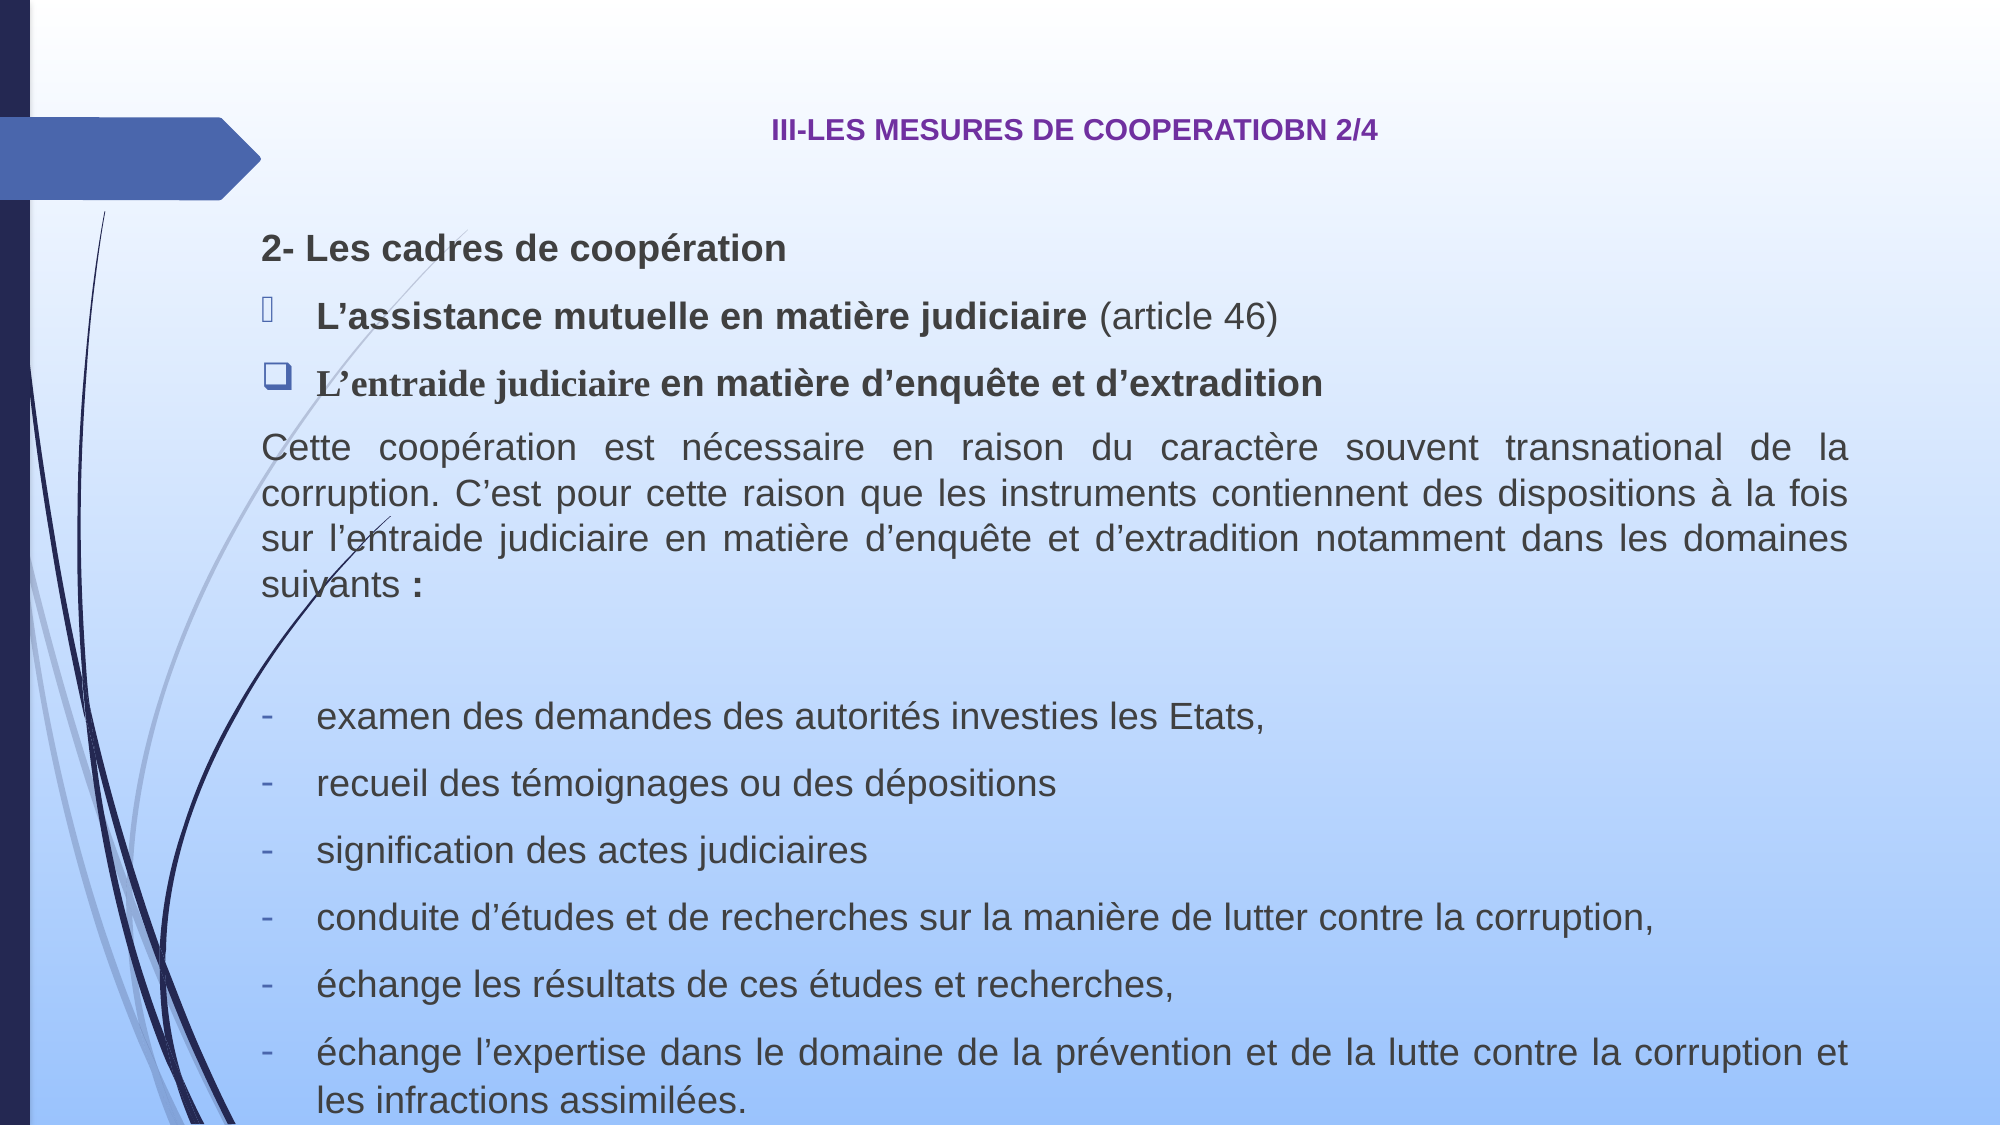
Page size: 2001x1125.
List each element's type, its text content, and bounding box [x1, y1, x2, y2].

title III-LES MESURES DE COOPERATIOBN 2/4 [246, 102, 1904, 214]
list 2- Les cadres de coopération L’assistance mutuelle en matière judiciaire (article 46) L’entraide judiciaire en matière d’enquête et d’extradition Cette coopération est nécessaire en raison du caractère souvent transnational de la corruption. C’est pour cette raison que les instruments contiennent des dispositions à la fois sur l’entraide judiciaire en matière d’enquête et d’extradition notamment dans les domaines suivants : examen des demandes des autorités investies les Etats, recueil des témoignages ou des dépositions signification des actes judiciaires conduite d’études et de recherches sur la manière de lutter contre la corruption, échange les résultats de ces études et recherches, échange l’expertise dans le domaine de la prévention et de la lutte contre la corruption et les infractions assimilées. [246, 213, 1867, 1125]
